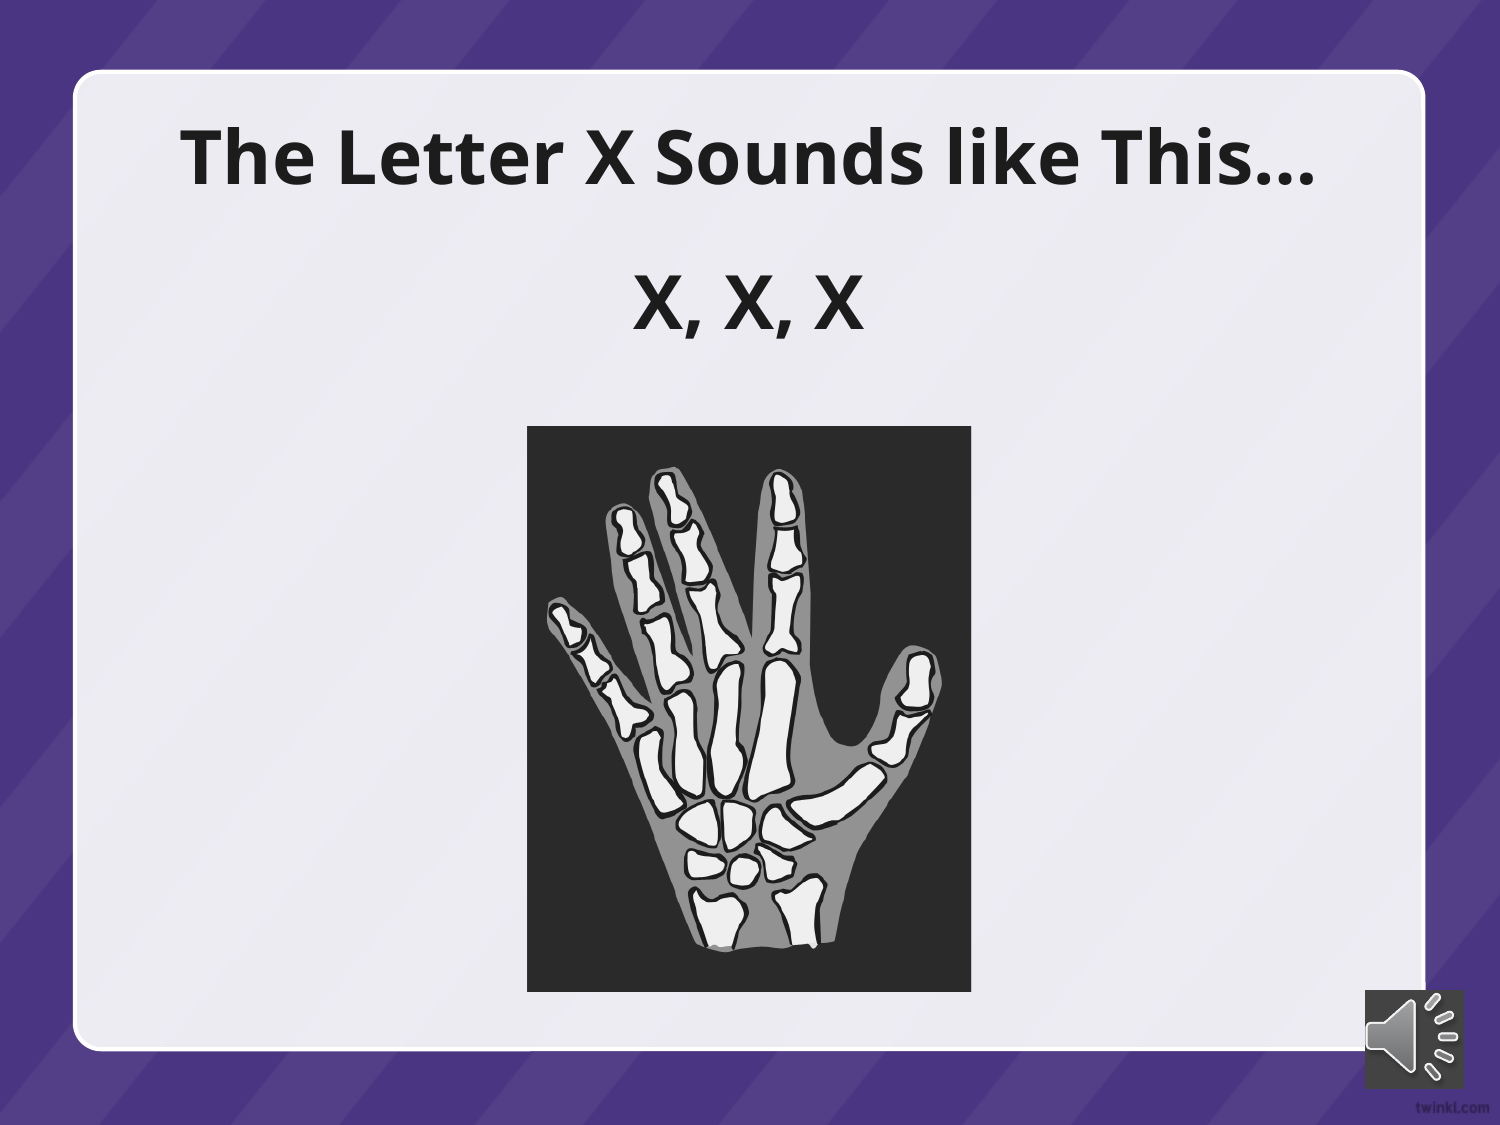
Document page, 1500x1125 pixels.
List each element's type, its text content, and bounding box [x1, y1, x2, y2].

title The Letter X Sounds like This… [73, 76, 1426, 244]
picture [0, 0, 1500, 1125]
text_box X, X, X [74, 223, 1424, 387]
